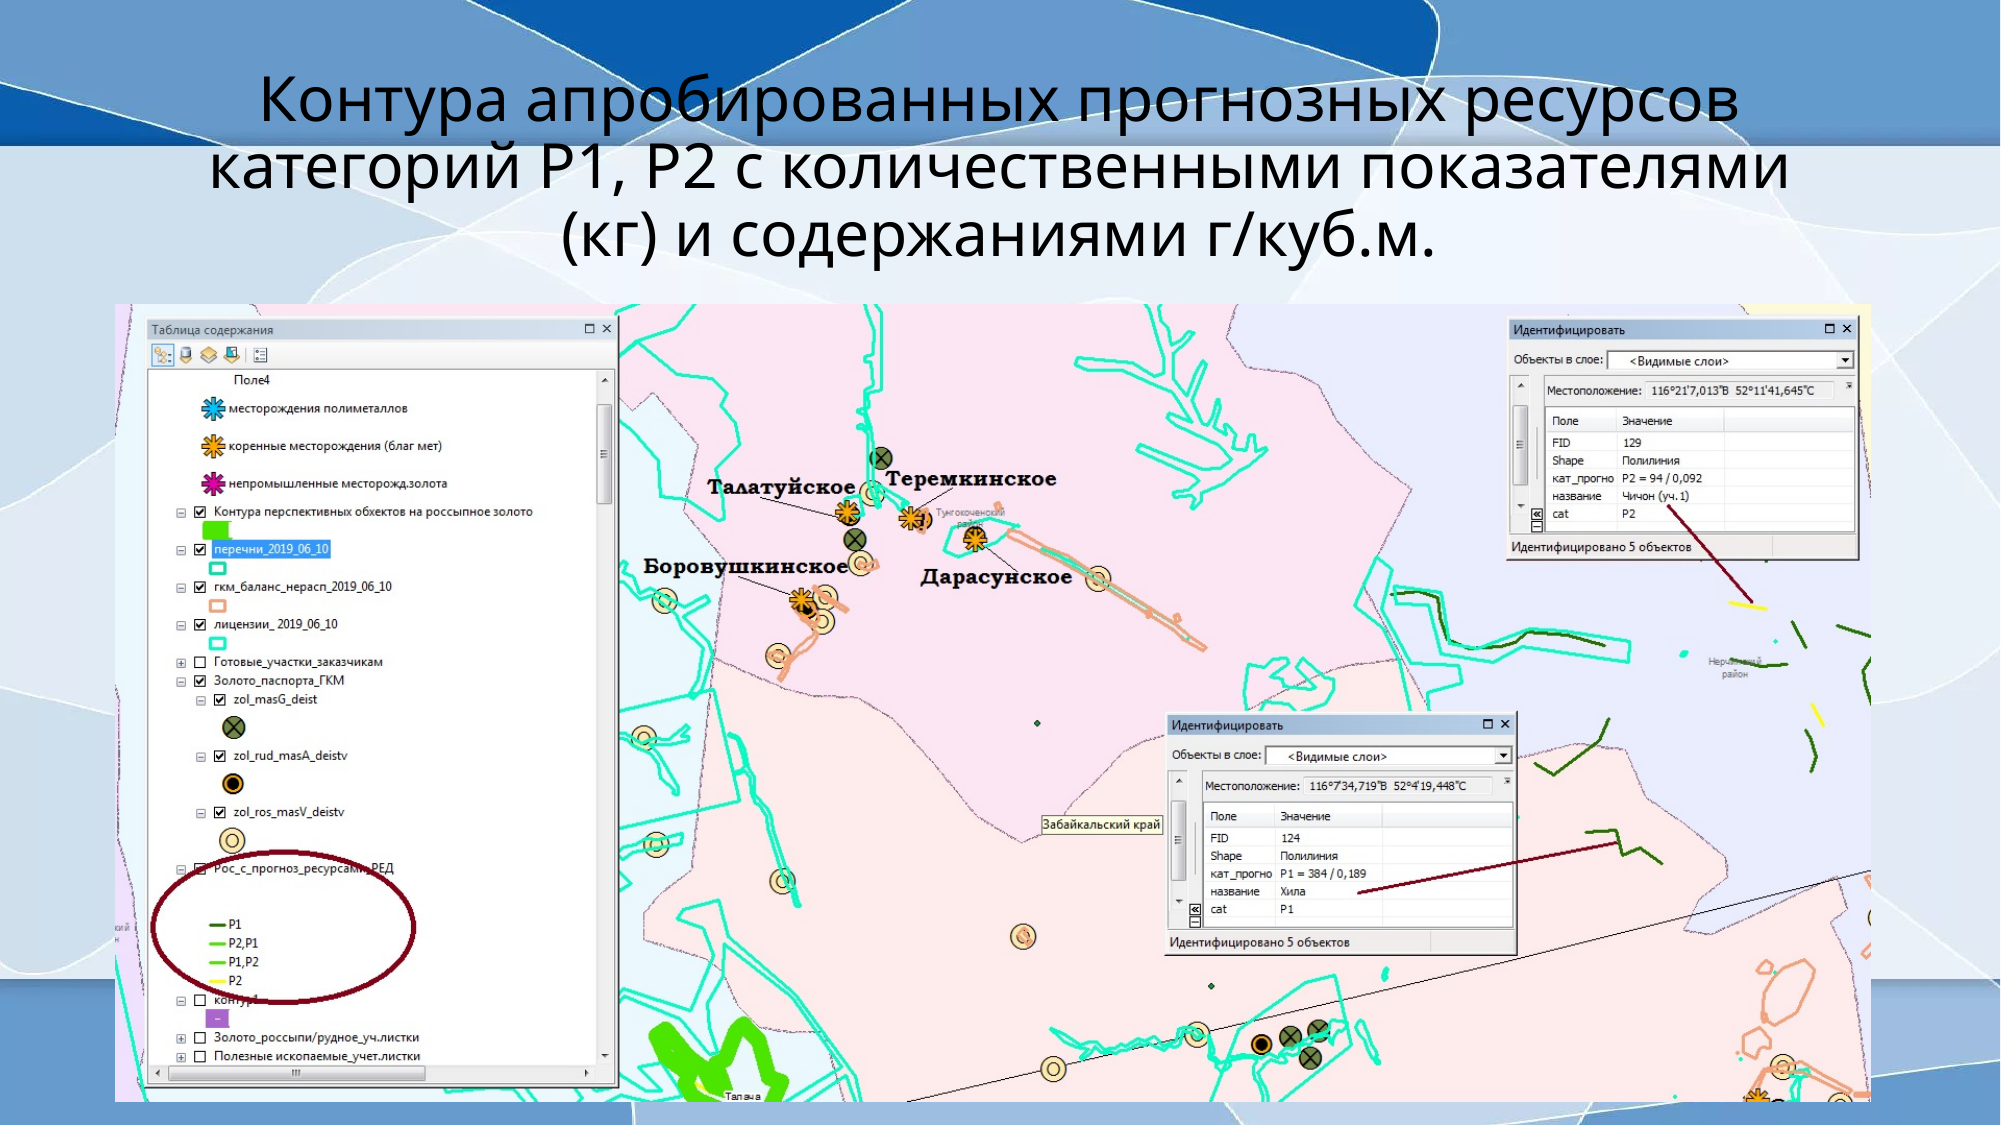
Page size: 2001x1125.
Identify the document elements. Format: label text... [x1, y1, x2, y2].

picture [0, 0, 2001, 1125]
title Контура апробированных прогнозных ресурсов категорий Р1, Р2 с количественными показателями (кг) и содержаниями г/куб.м. [137, 59, 1863, 278]
